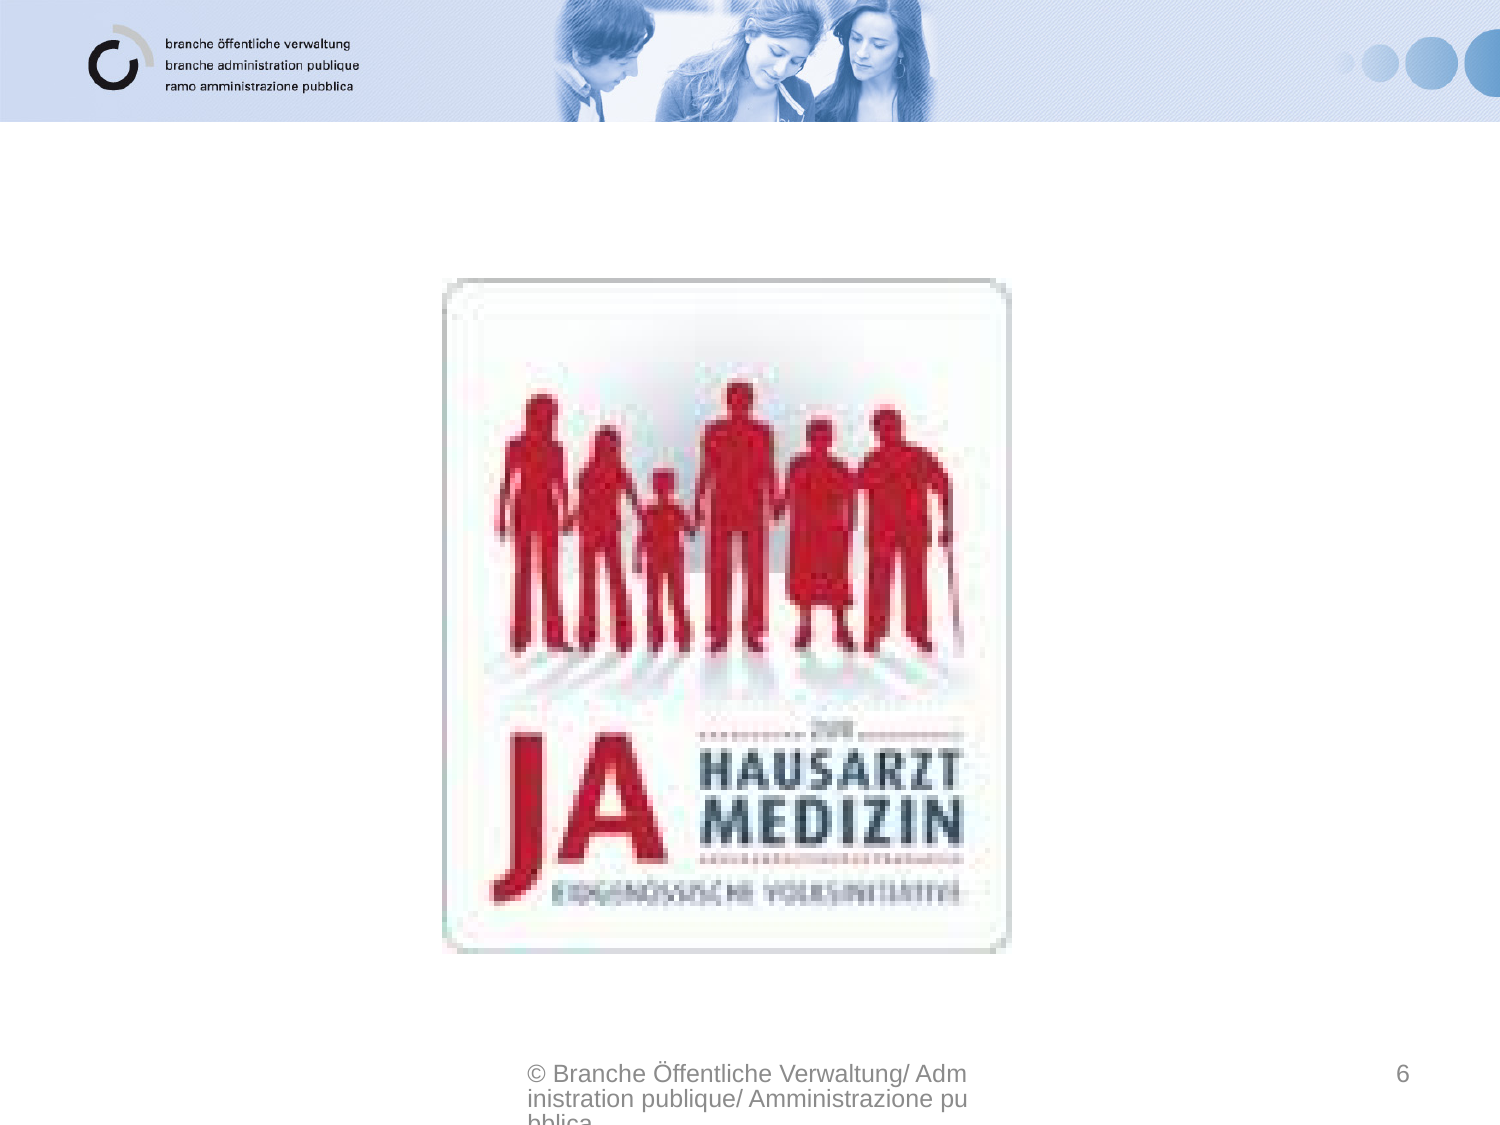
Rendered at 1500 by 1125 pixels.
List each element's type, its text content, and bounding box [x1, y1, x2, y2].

picture [0, 0, 1500, 122]
slide_number 6 [1074, 1042, 1425, 1103]
footer © Branche Öffentliche Verwaltung/ Administration publique/ Amministrazione pubblica [512, 1042, 988, 1103]
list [442, 278, 1013, 954]
